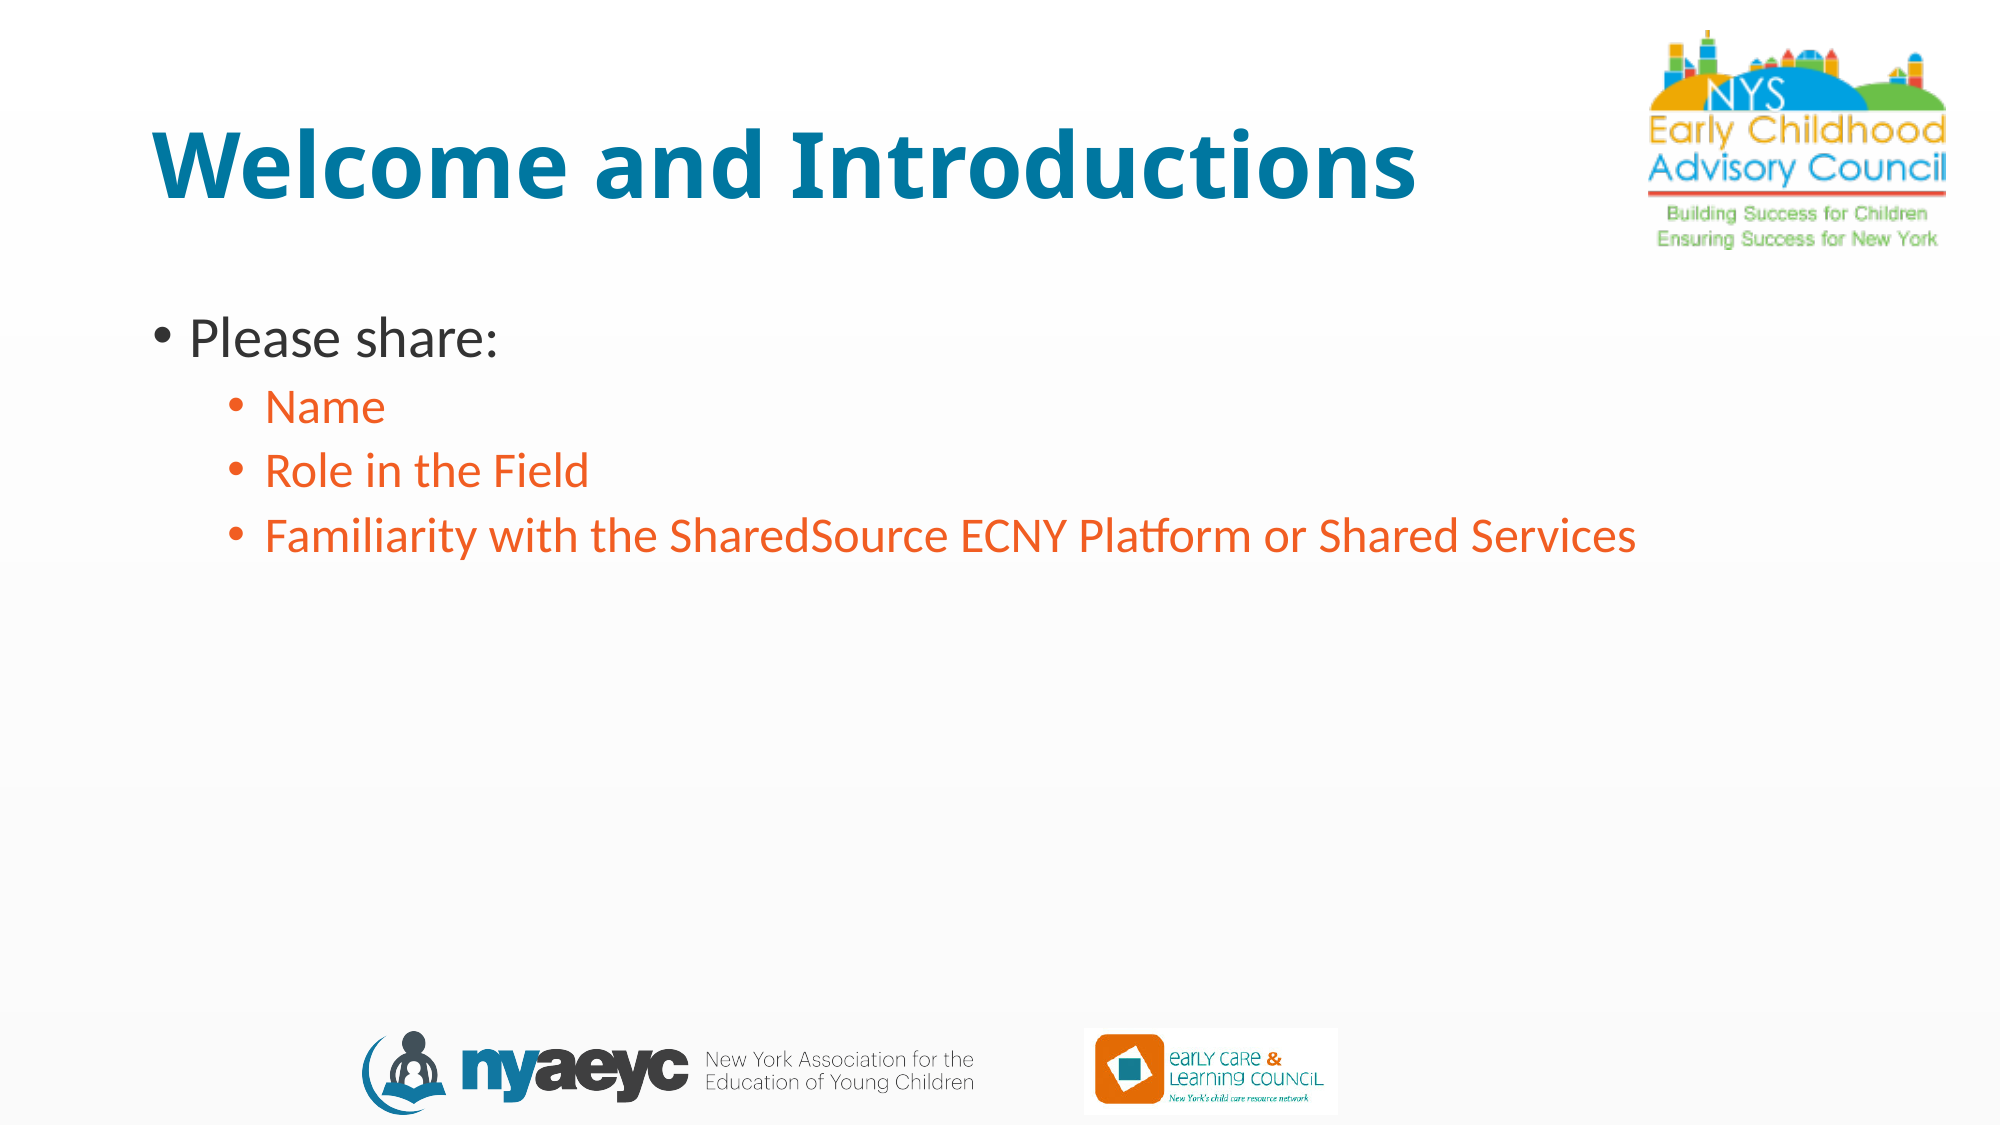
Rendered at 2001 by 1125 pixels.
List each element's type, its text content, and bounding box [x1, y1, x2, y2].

picture [362, 1031, 973, 1115]
picture [1084, 1028, 1338, 1115]
list Please share: Name Role in the Field Familiarity with the SharedSource ECNY Platform or Shared Services [137, 299, 1863, 1014]
picture [1648, 30, 1946, 250]
title Welcome and Introductions [137, 59, 1863, 278]
